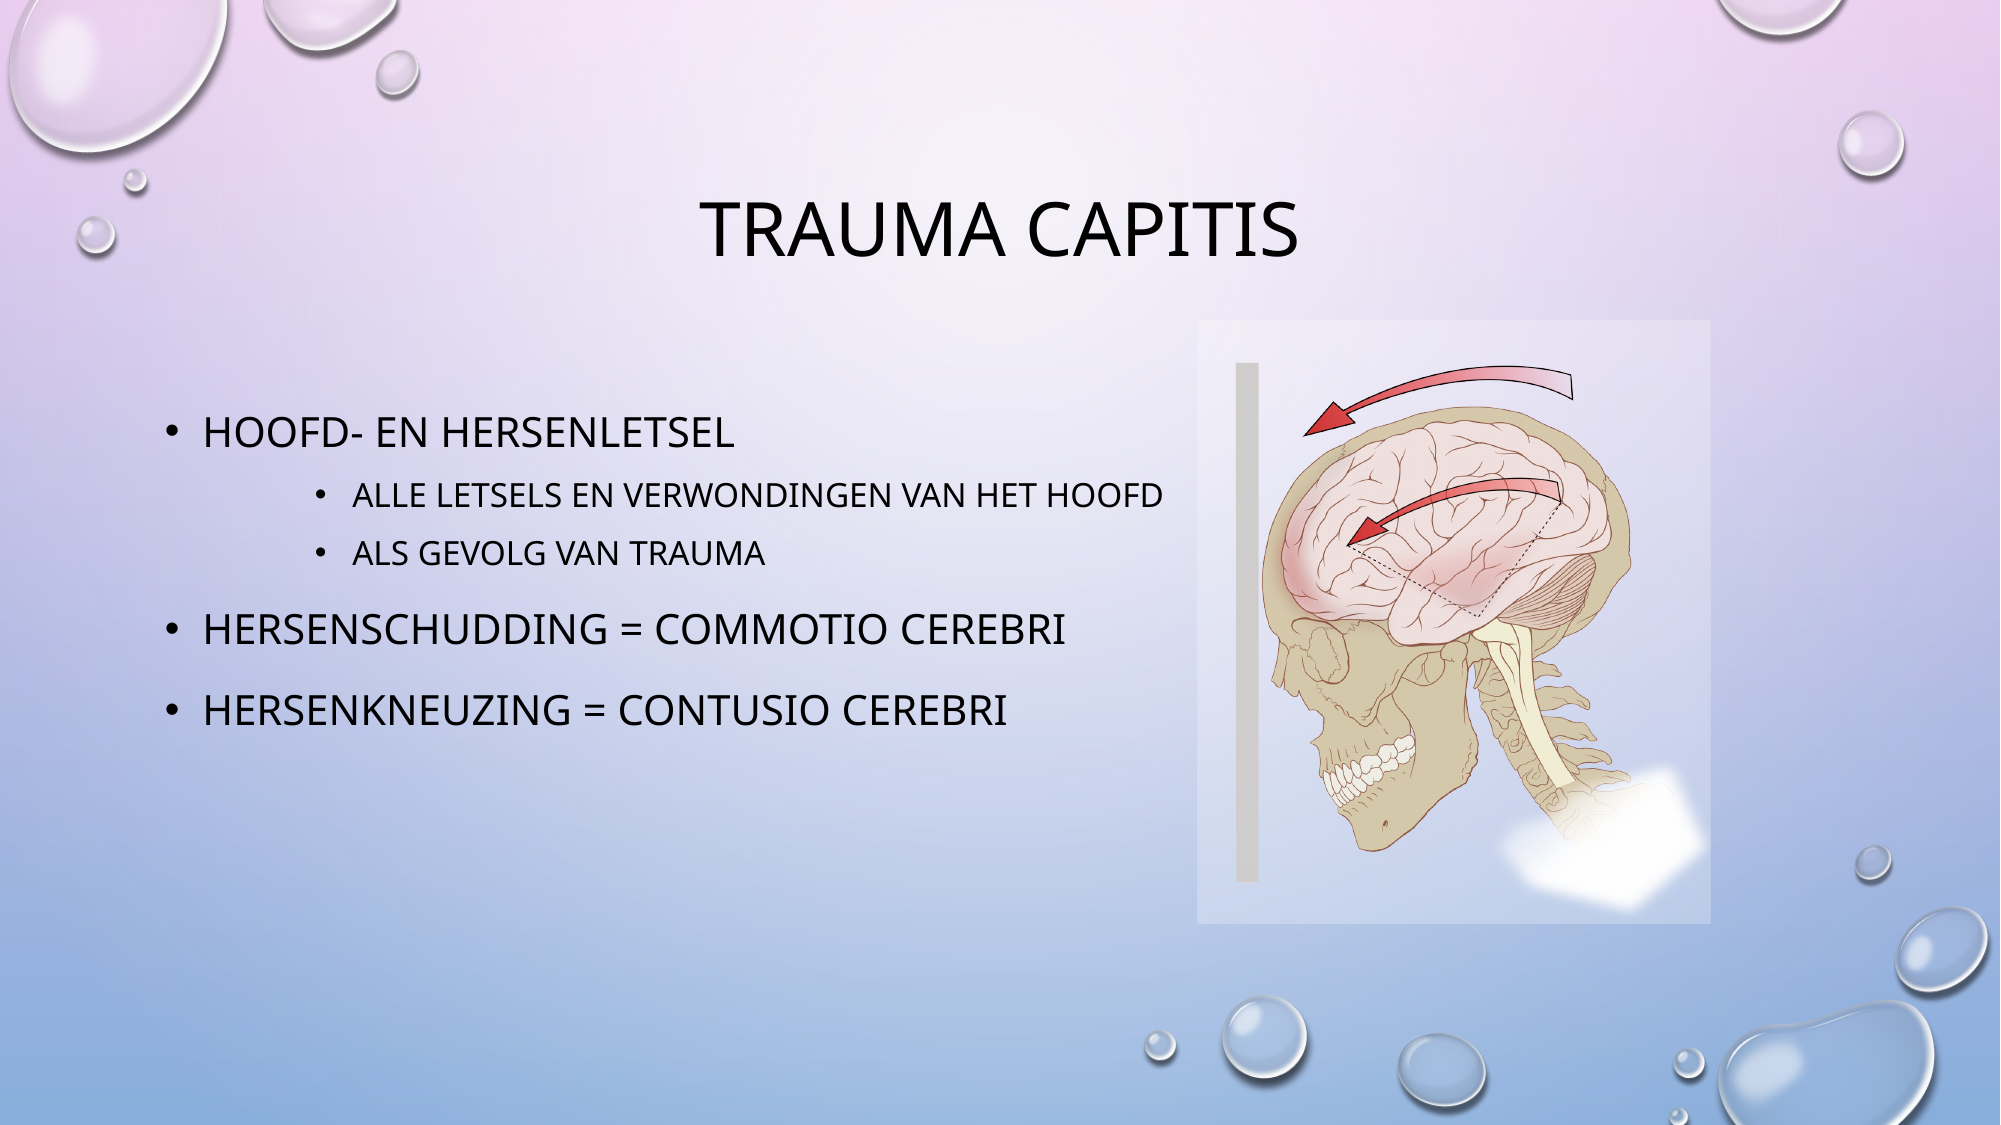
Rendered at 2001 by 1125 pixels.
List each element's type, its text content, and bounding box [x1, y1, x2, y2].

list Hoofd- en hersenletsel Alle letsels en verwondingen van het hoofd Als gevolg van trauma Hersenschudding = commotio cerebri Hersenkneuzing = contusio cerebri [149, 388, 1850, 950]
title Trauma capitis [149, 101, 1851, 364]
picture [0, 0, 2000, 1125]
